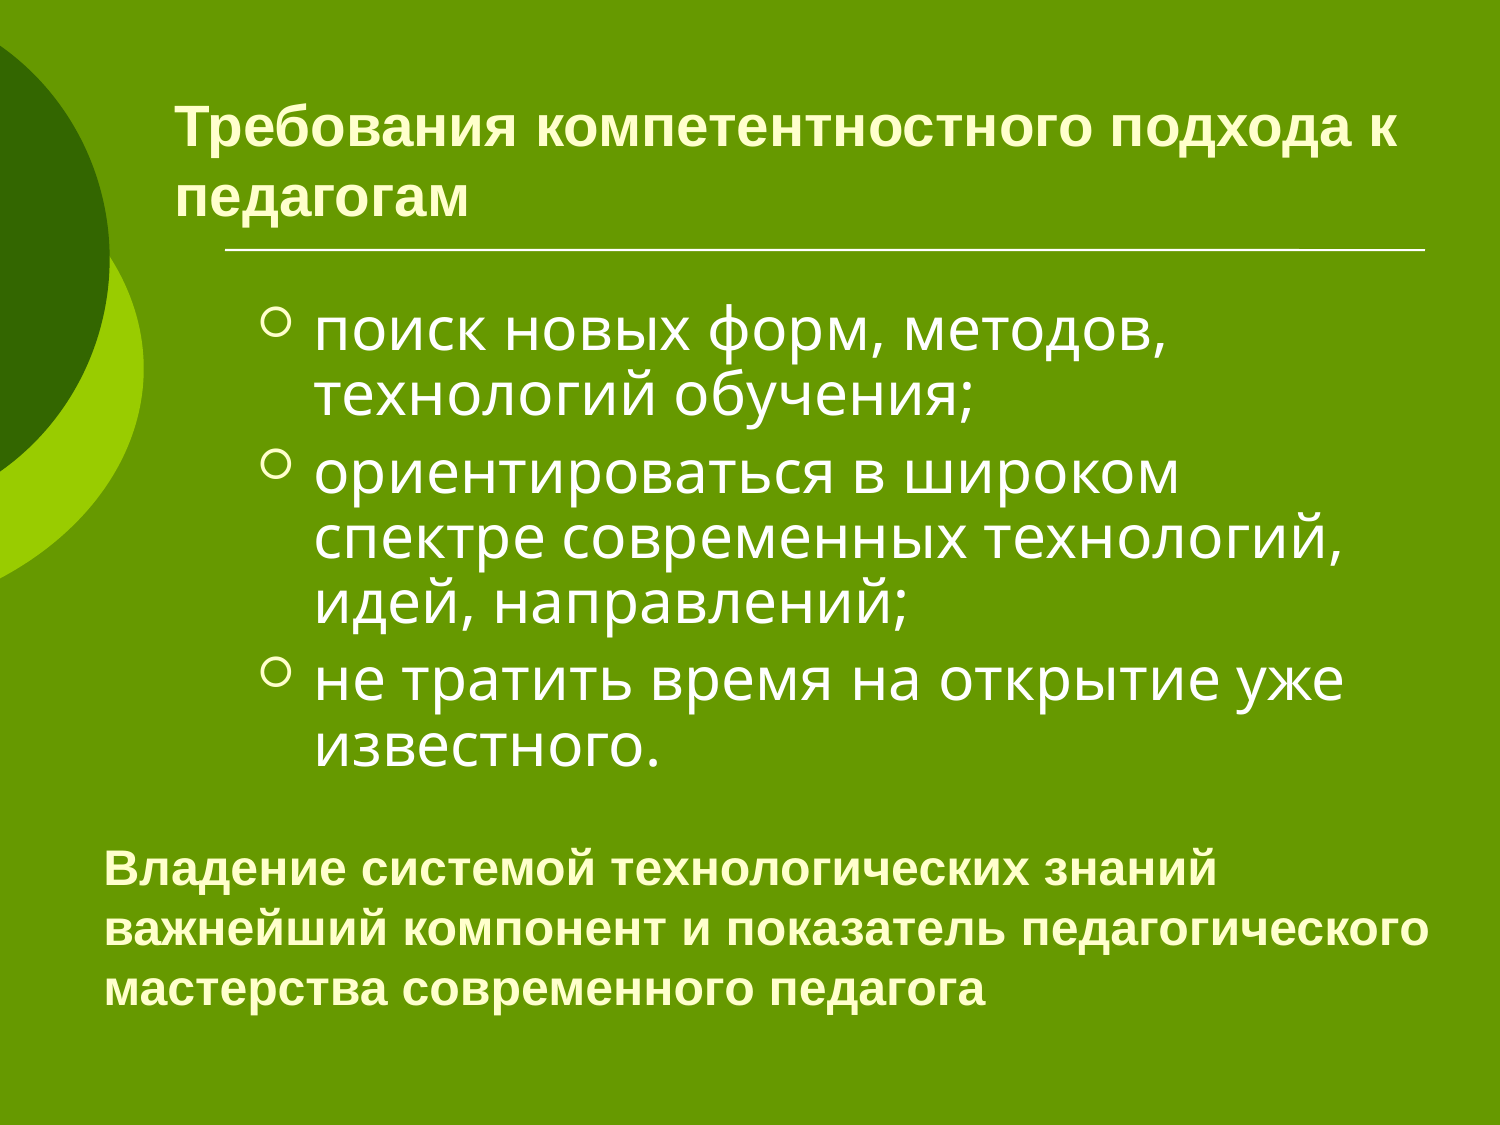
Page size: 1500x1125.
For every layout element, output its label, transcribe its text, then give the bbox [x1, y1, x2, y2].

list поиск новых форм, методов, технологий обучения; ориентироваться в широком спектре современных технологий, идей, направлений; не тратить время на открытие уже известного. [241, 290, 1365, 822]
text_box Владение системой технологических знаний важнейший компонент и показатель педагогического мастерства современного педагога [88, 822, 1447, 1024]
title Требования компетентностного подхода к педагогам [159, 42, 1454, 236]
